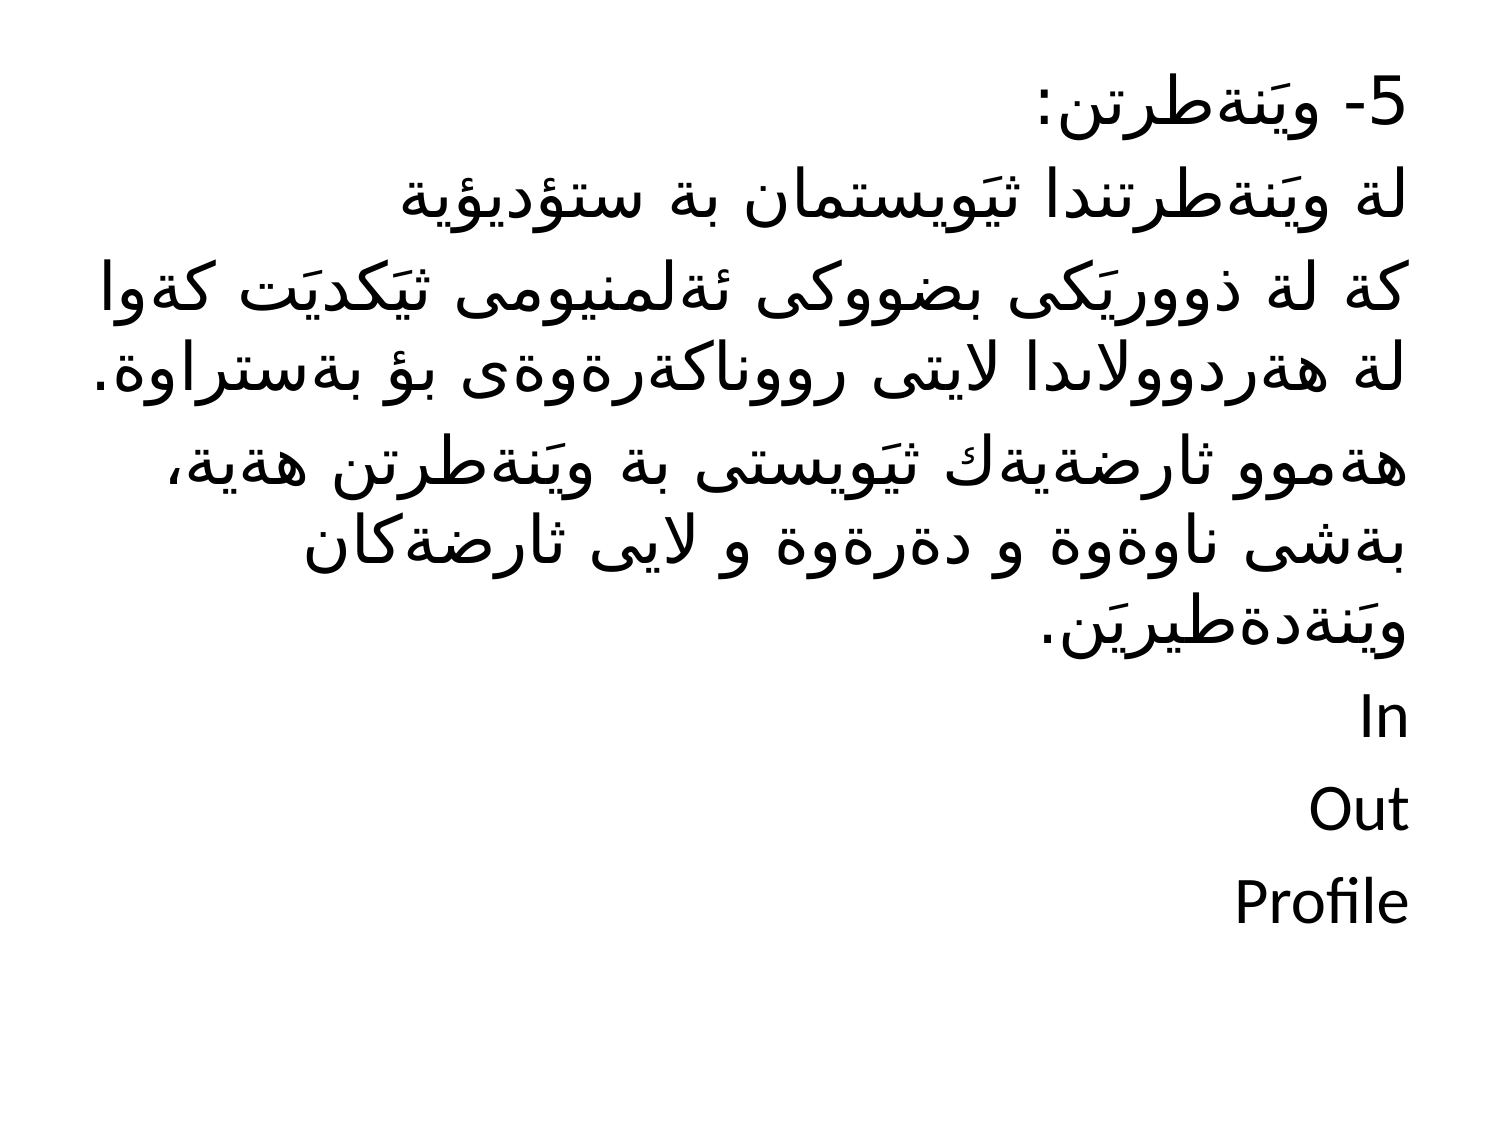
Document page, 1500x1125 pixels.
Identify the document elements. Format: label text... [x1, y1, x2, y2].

list 5- ويَنةطرتن: لة ويَنةطرتندا ثيَويستمان بة ستؤديؤية كة لة ذووريَكى بضووكى ئةلمنيومى ثيَكديَت كةوا لة هةردوولاىدا لايتى رووناكةرةوةى بؤ بةستراوة. هةموو ثارضةيةك ثيَويستى بة ويَنةطرتن هةية، بةشى ناوةوة و دةرةوة و لايى ثارضةكان ويَنةدةطيريَن. In Out Profile [75, 50, 1425, 1050]
